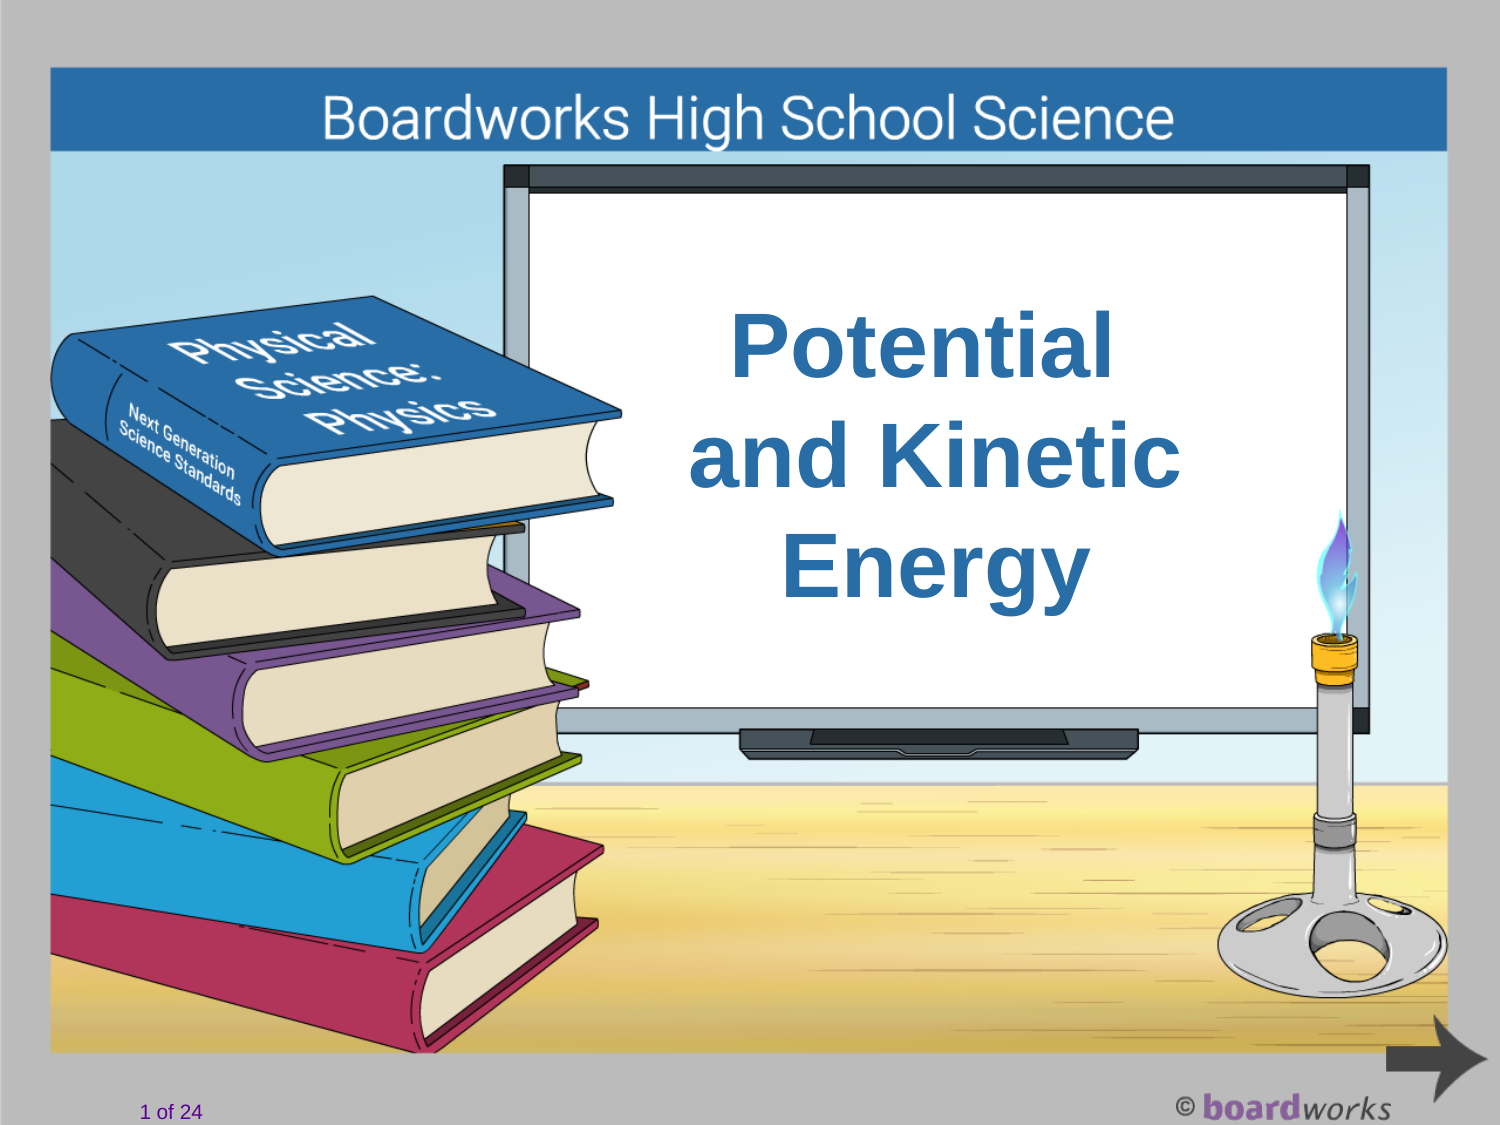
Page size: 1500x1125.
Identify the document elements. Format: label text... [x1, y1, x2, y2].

title Potential and Kinetic Energy [525, 194, 1347, 708]
picture [0, 0, 1500, 1125]
